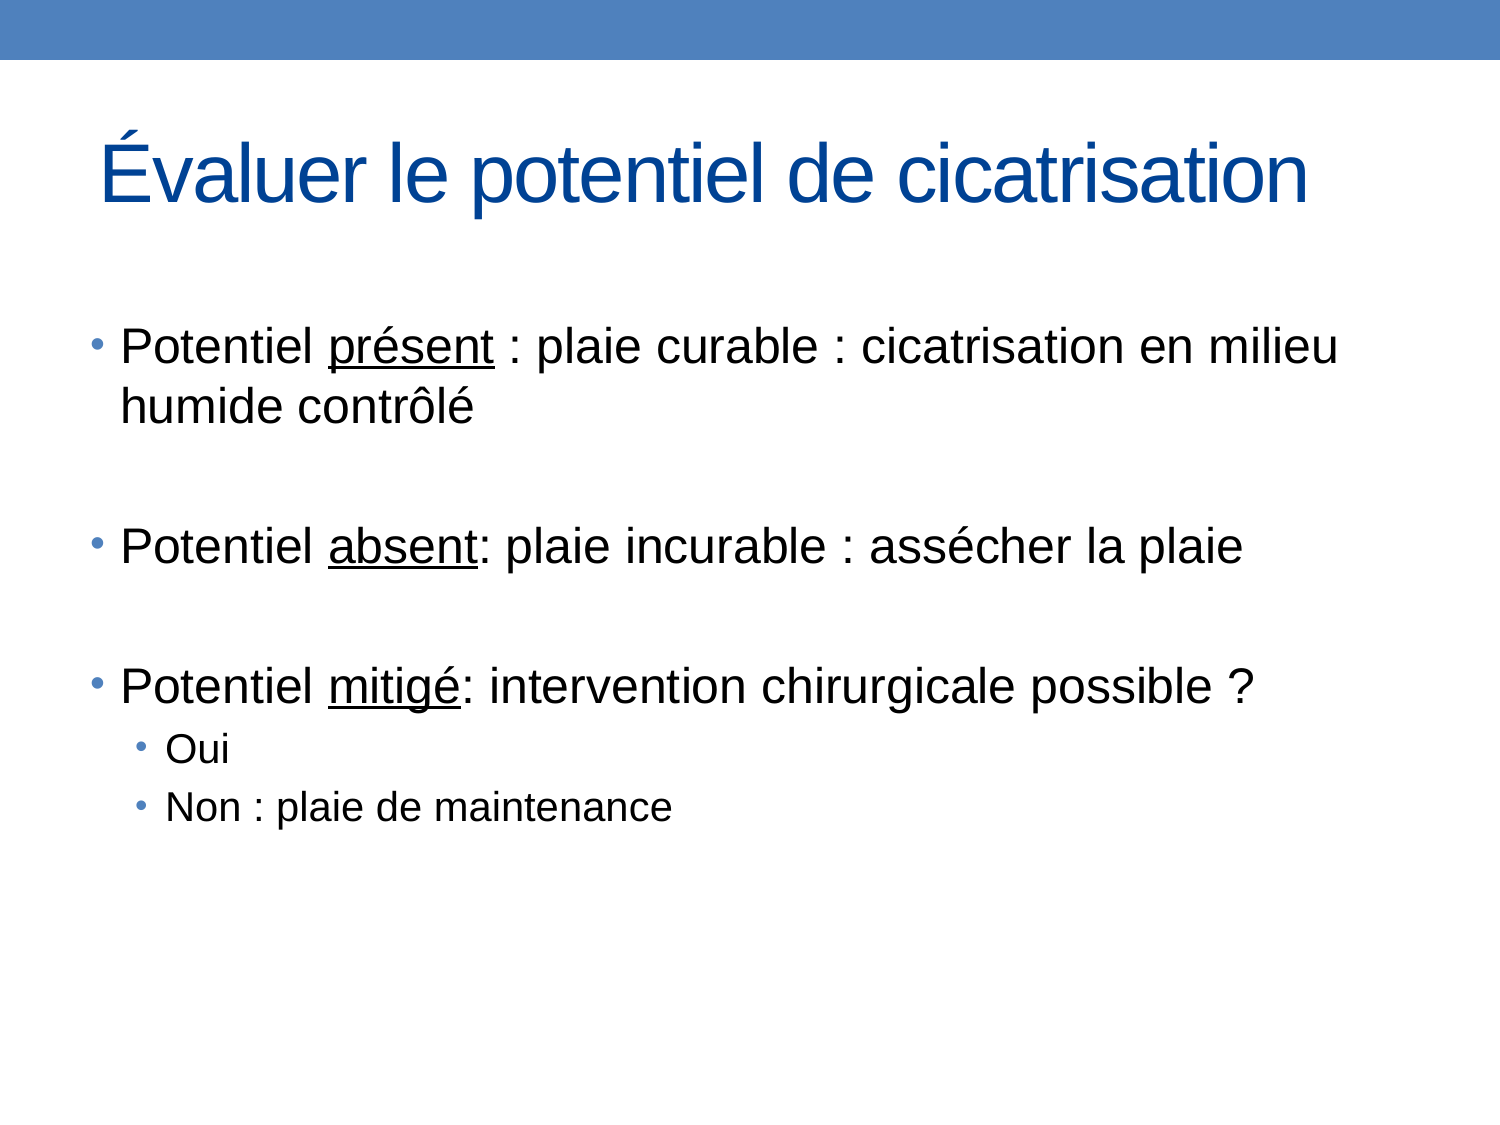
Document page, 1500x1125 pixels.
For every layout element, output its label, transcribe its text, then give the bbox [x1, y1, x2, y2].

title Évaluer le potentiel de cicatrisation [75, 87, 1425, 250]
list Potentiel présent : plaie curable : cicatrisation en milieu humide contrôlé Potentiel absent: plaie incurable : assécher la plaie Potentiel mitigé: intervention chirurgicale possible ? Oui Non : plaie de maintenance [75, 305, 1425, 1106]
